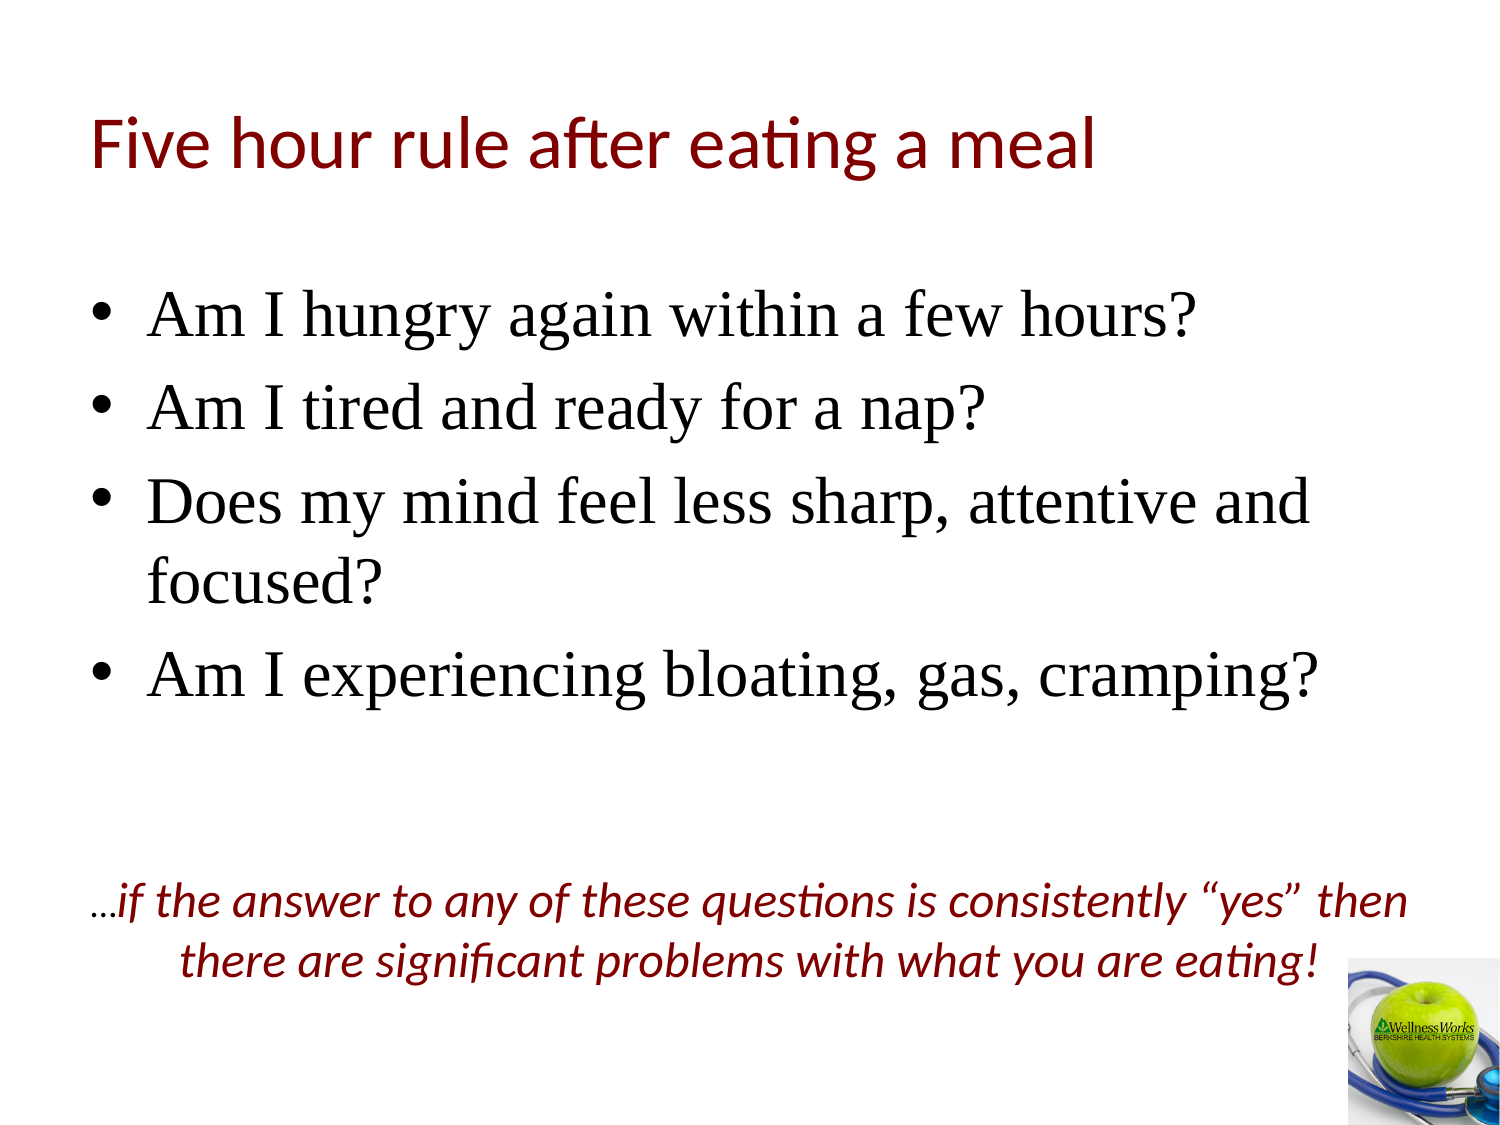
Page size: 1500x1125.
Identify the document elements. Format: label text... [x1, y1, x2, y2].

title Five hour rule after eating a meal [75, 45, 1425, 233]
list Am I hungry again within a few hours? Am I tired and ready for a nap? Does my mind feel less sharp, attentive and focused? Am I experiencing bloating, gas, cramping? [75, 262, 1425, 766]
picture [1347, 958, 1500, 1125]
text_box …if the answer to any of these questions is consistently “yes” then there are significant problems with what you are eating! [74, 860, 1425, 996]
